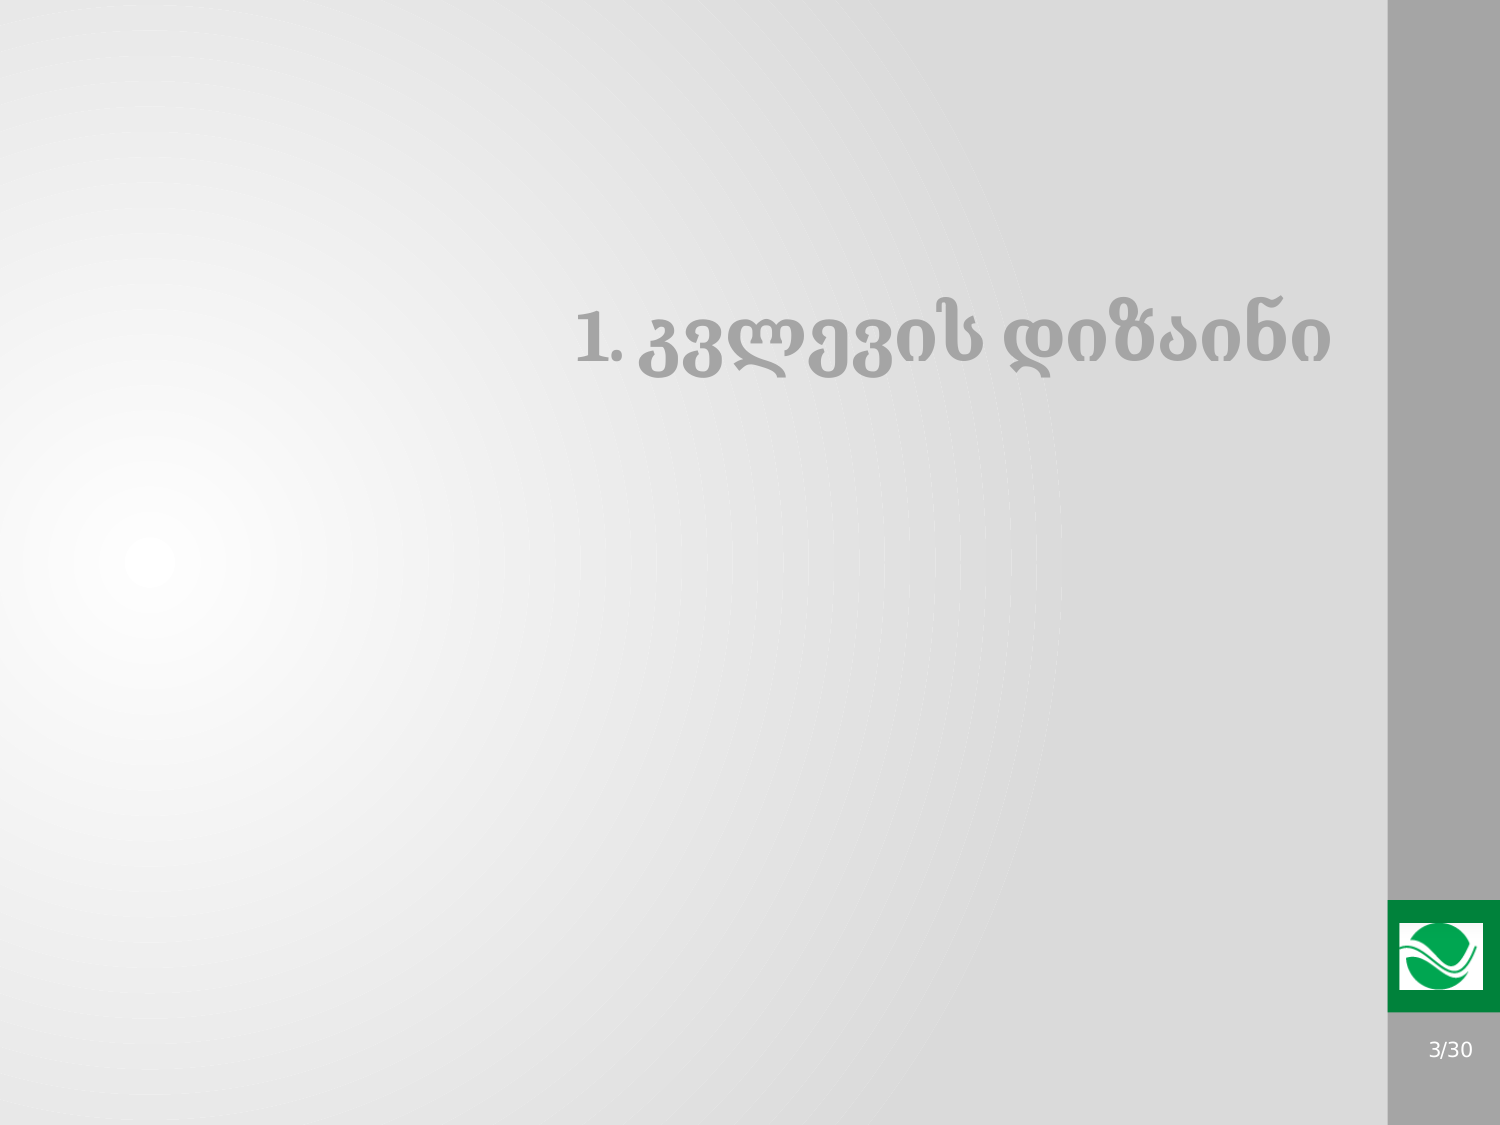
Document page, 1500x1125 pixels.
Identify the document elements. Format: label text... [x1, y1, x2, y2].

text_box 1. კვლევის დიზაინი [112, 267, 1350, 396]
picture [1399, 923, 1483, 990]
